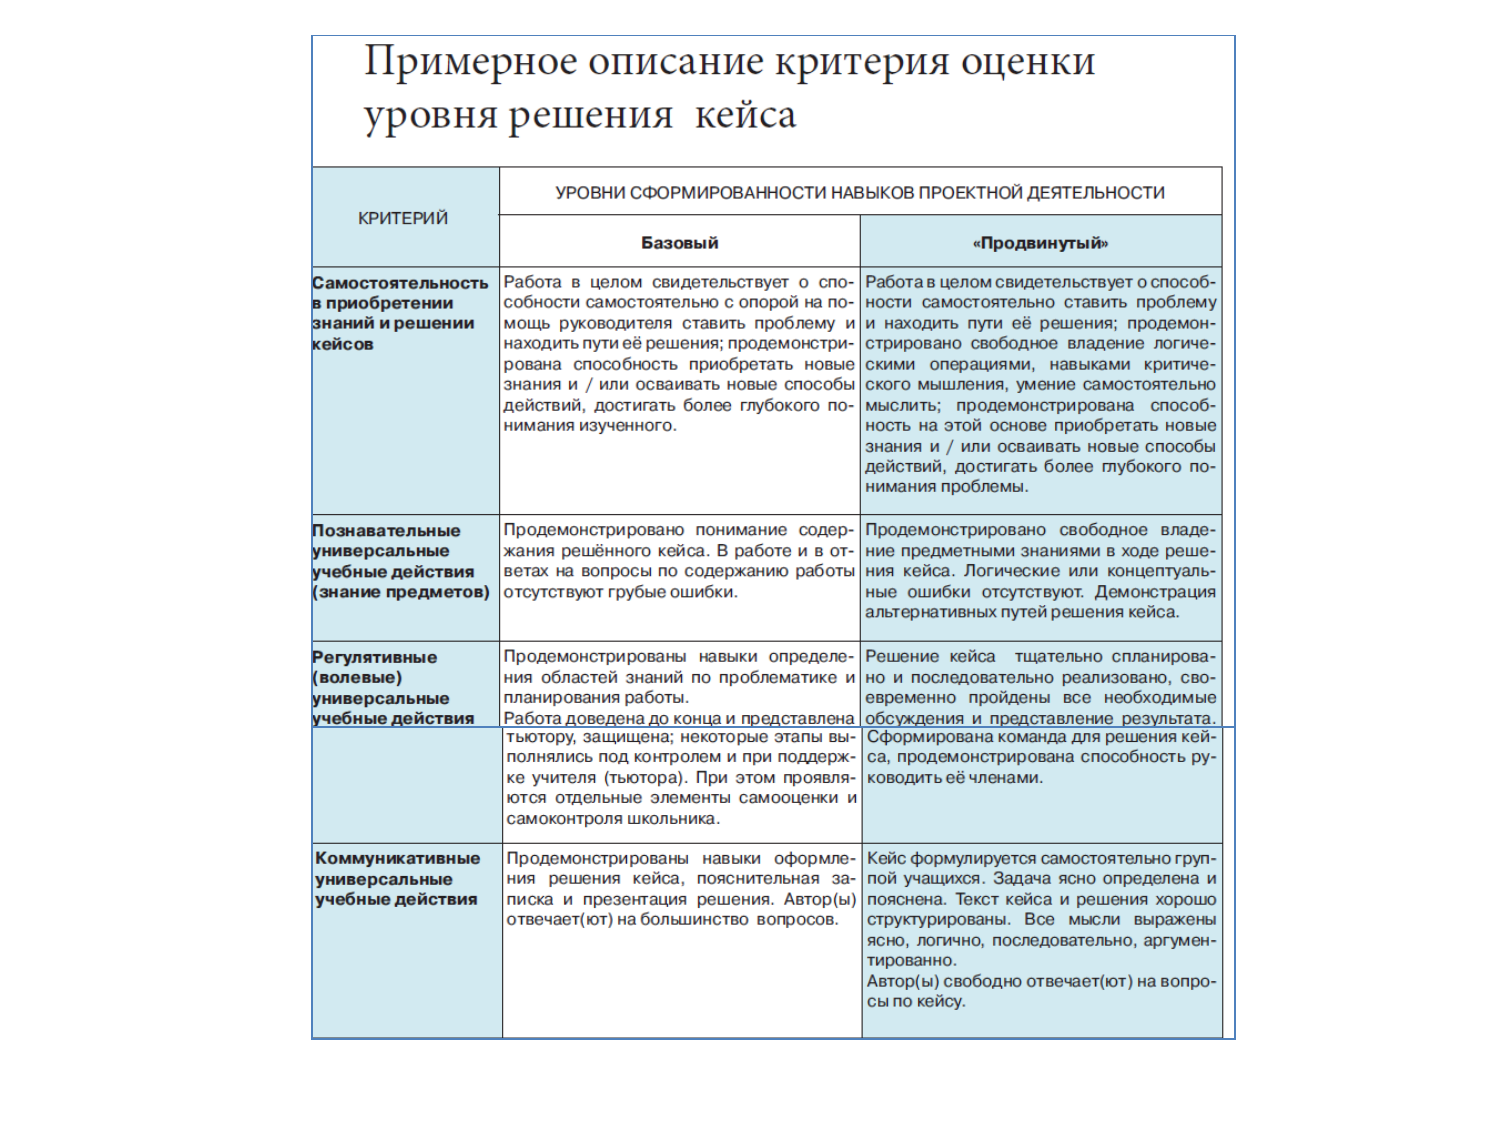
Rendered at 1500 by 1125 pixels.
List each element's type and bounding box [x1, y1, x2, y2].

picture [312, 727, 1235, 1039]
list [312, 35, 1235, 727]
